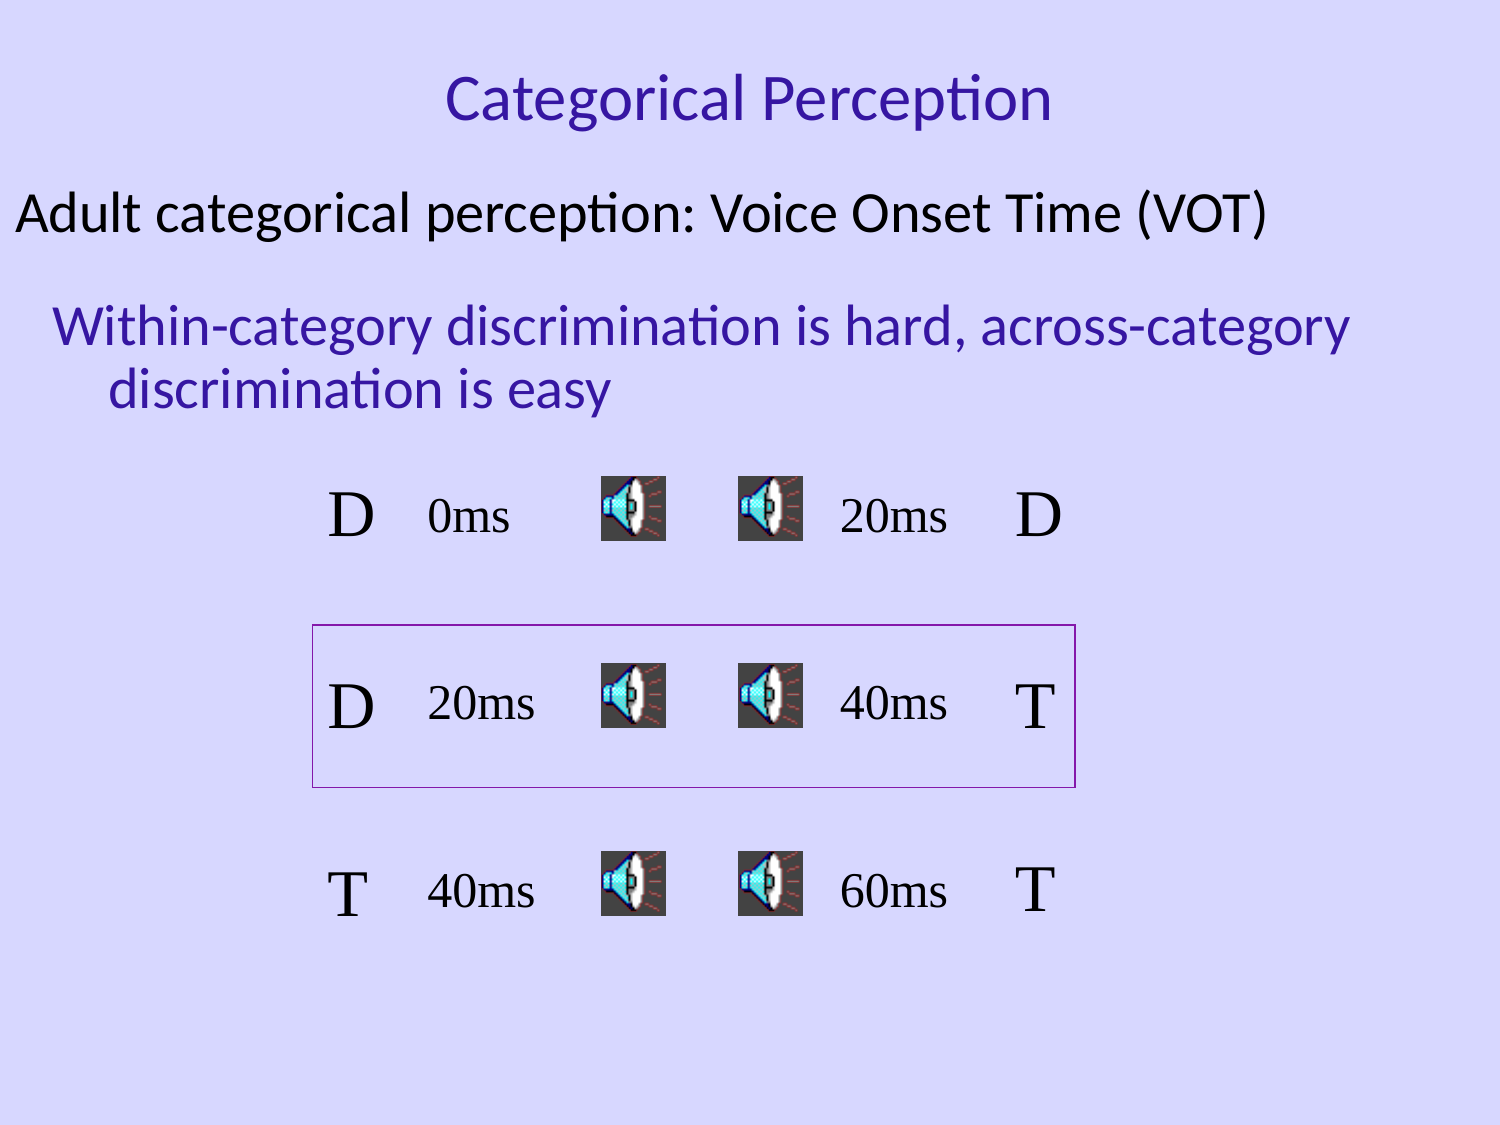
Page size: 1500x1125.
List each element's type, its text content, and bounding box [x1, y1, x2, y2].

picture [599, 662, 667, 730]
picture [737, 662, 805, 730]
text_box 20ms [825, 474, 999, 550]
text_box D [999, 462, 1100, 558]
picture [737, 849, 805, 917]
picture [599, 849, 667, 917]
text_box T [999, 654, 1100, 750]
title Categorical Perception [112, 0, 1388, 174]
picture [737, 474, 805, 542]
text_box Within-category discrimination is hard, across-category discrimination is easy [37, 287, 1500, 388]
picture [599, 474, 667, 542]
list Adult categorical perception: Voice Onset Time (VOT) [0, 174, 1500, 276]
text_box D [312, 462, 413, 558]
text_box [312, 624, 1075, 788]
text_box T [999, 837, 1100, 933]
text_box 60ms [825, 849, 999, 925]
text_box 0ms [413, 474, 588, 550]
text_box D [312, 654, 413, 750]
text_box 40ms [413, 849, 588, 925]
text_box T [312, 842, 413, 938]
